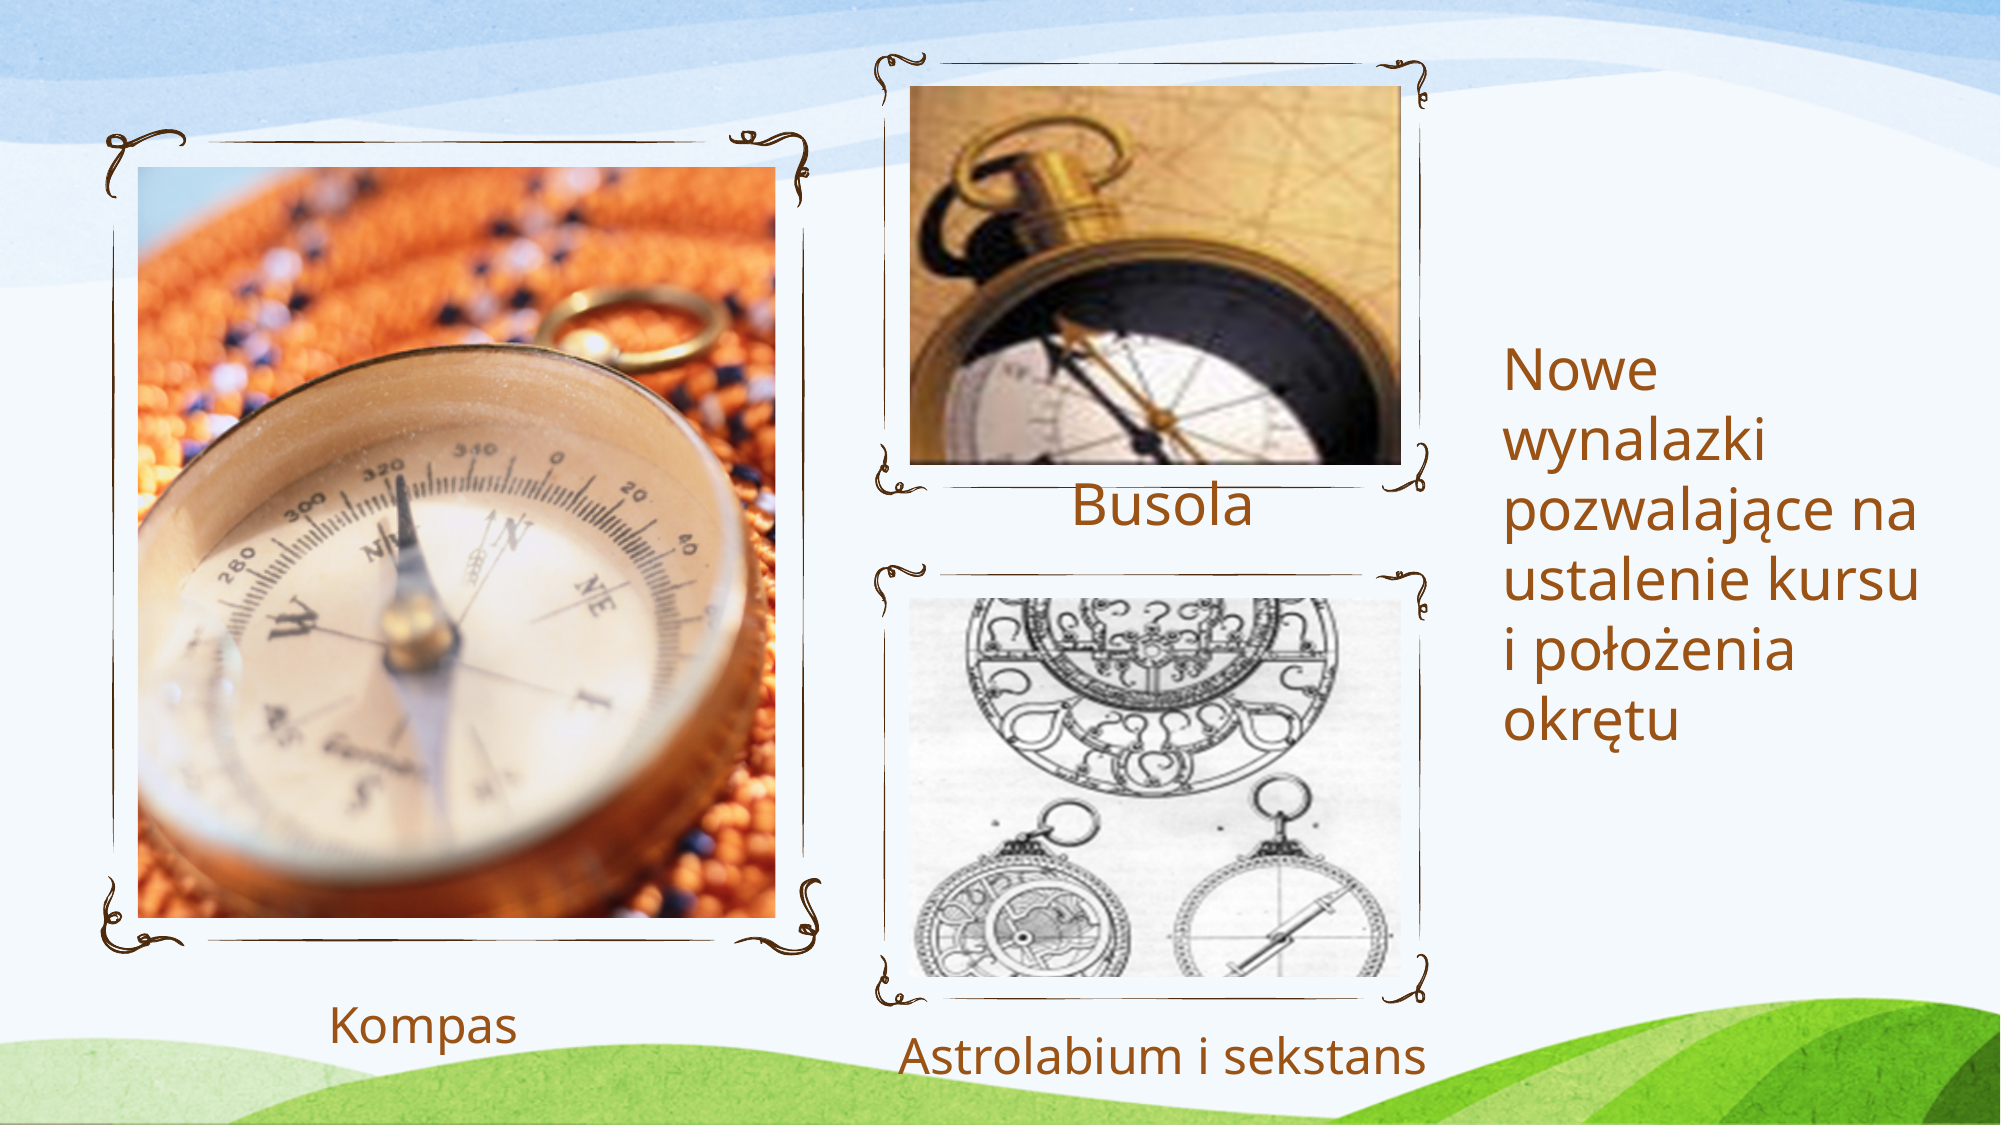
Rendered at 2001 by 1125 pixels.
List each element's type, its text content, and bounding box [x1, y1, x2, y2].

text_box Busola [1055, 465, 1271, 545]
text_box Kompas [191, 986, 656, 1062]
list Nowe wynalazki pozwalające na ustalenie kursu i położenia okrętu [1487, 336, 1955, 749]
picture [0, 0, 2001, 1125]
text_box Astrolabium i sekstans [883, 1016, 1443, 1092]
